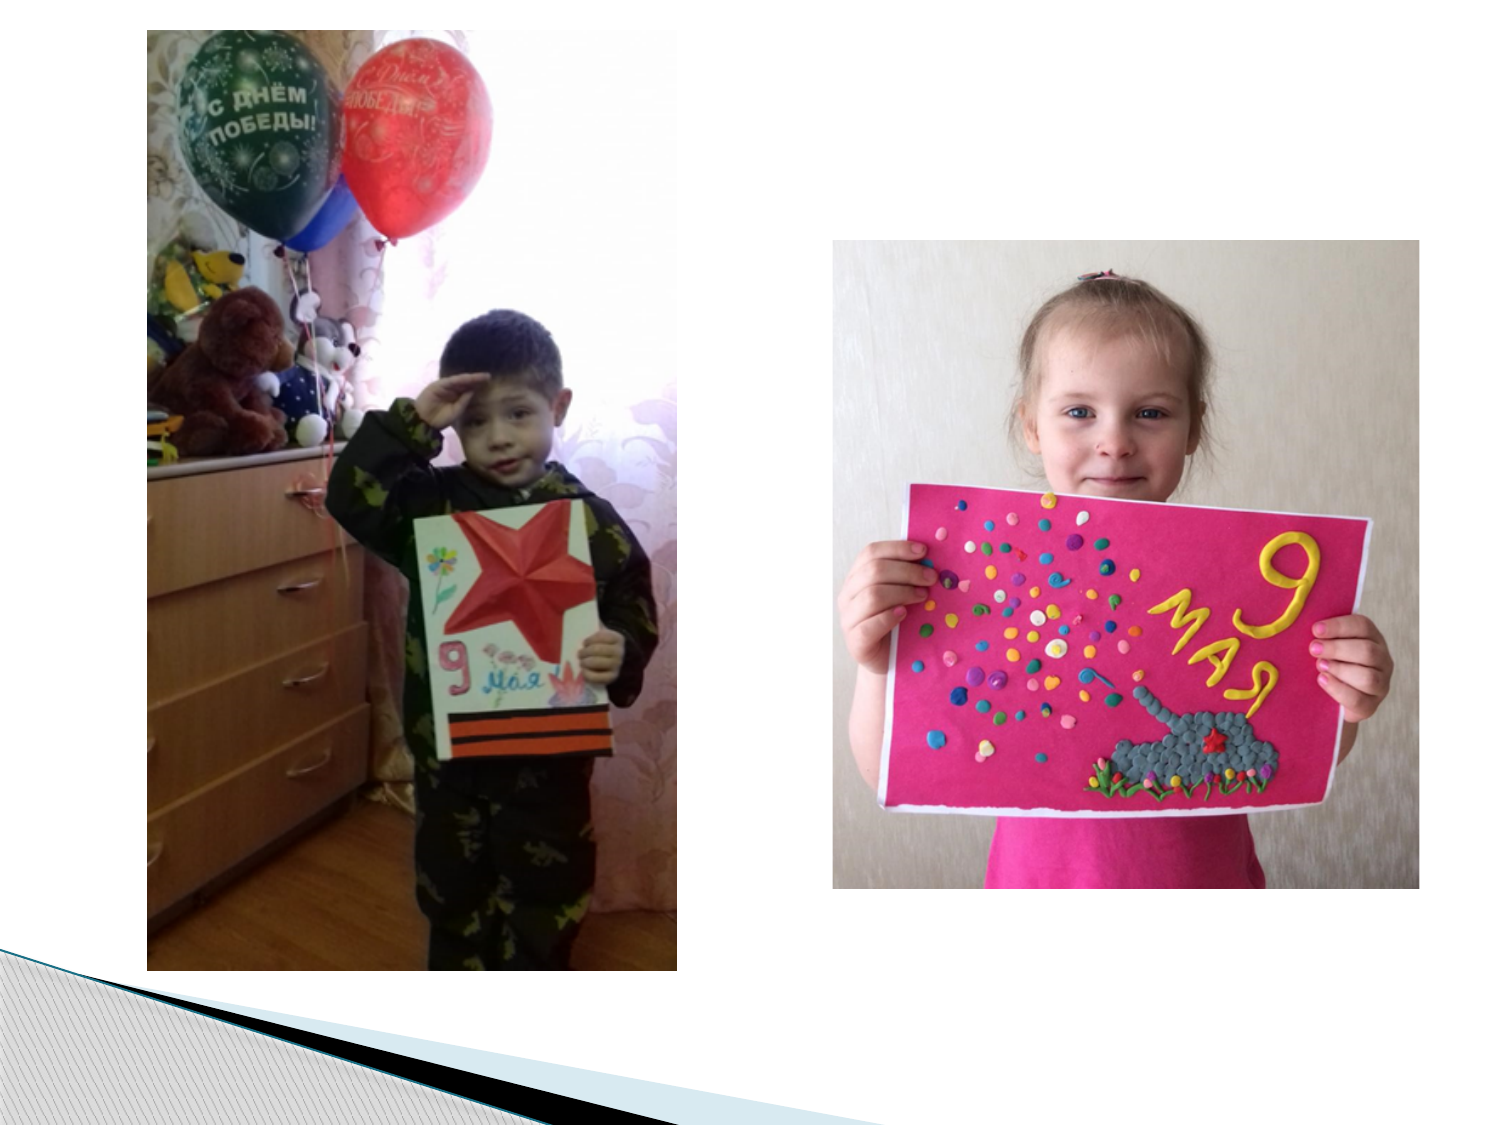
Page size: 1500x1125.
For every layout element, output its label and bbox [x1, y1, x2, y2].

picture [147, 30, 677, 971]
picture [832, 240, 1420, 889]
